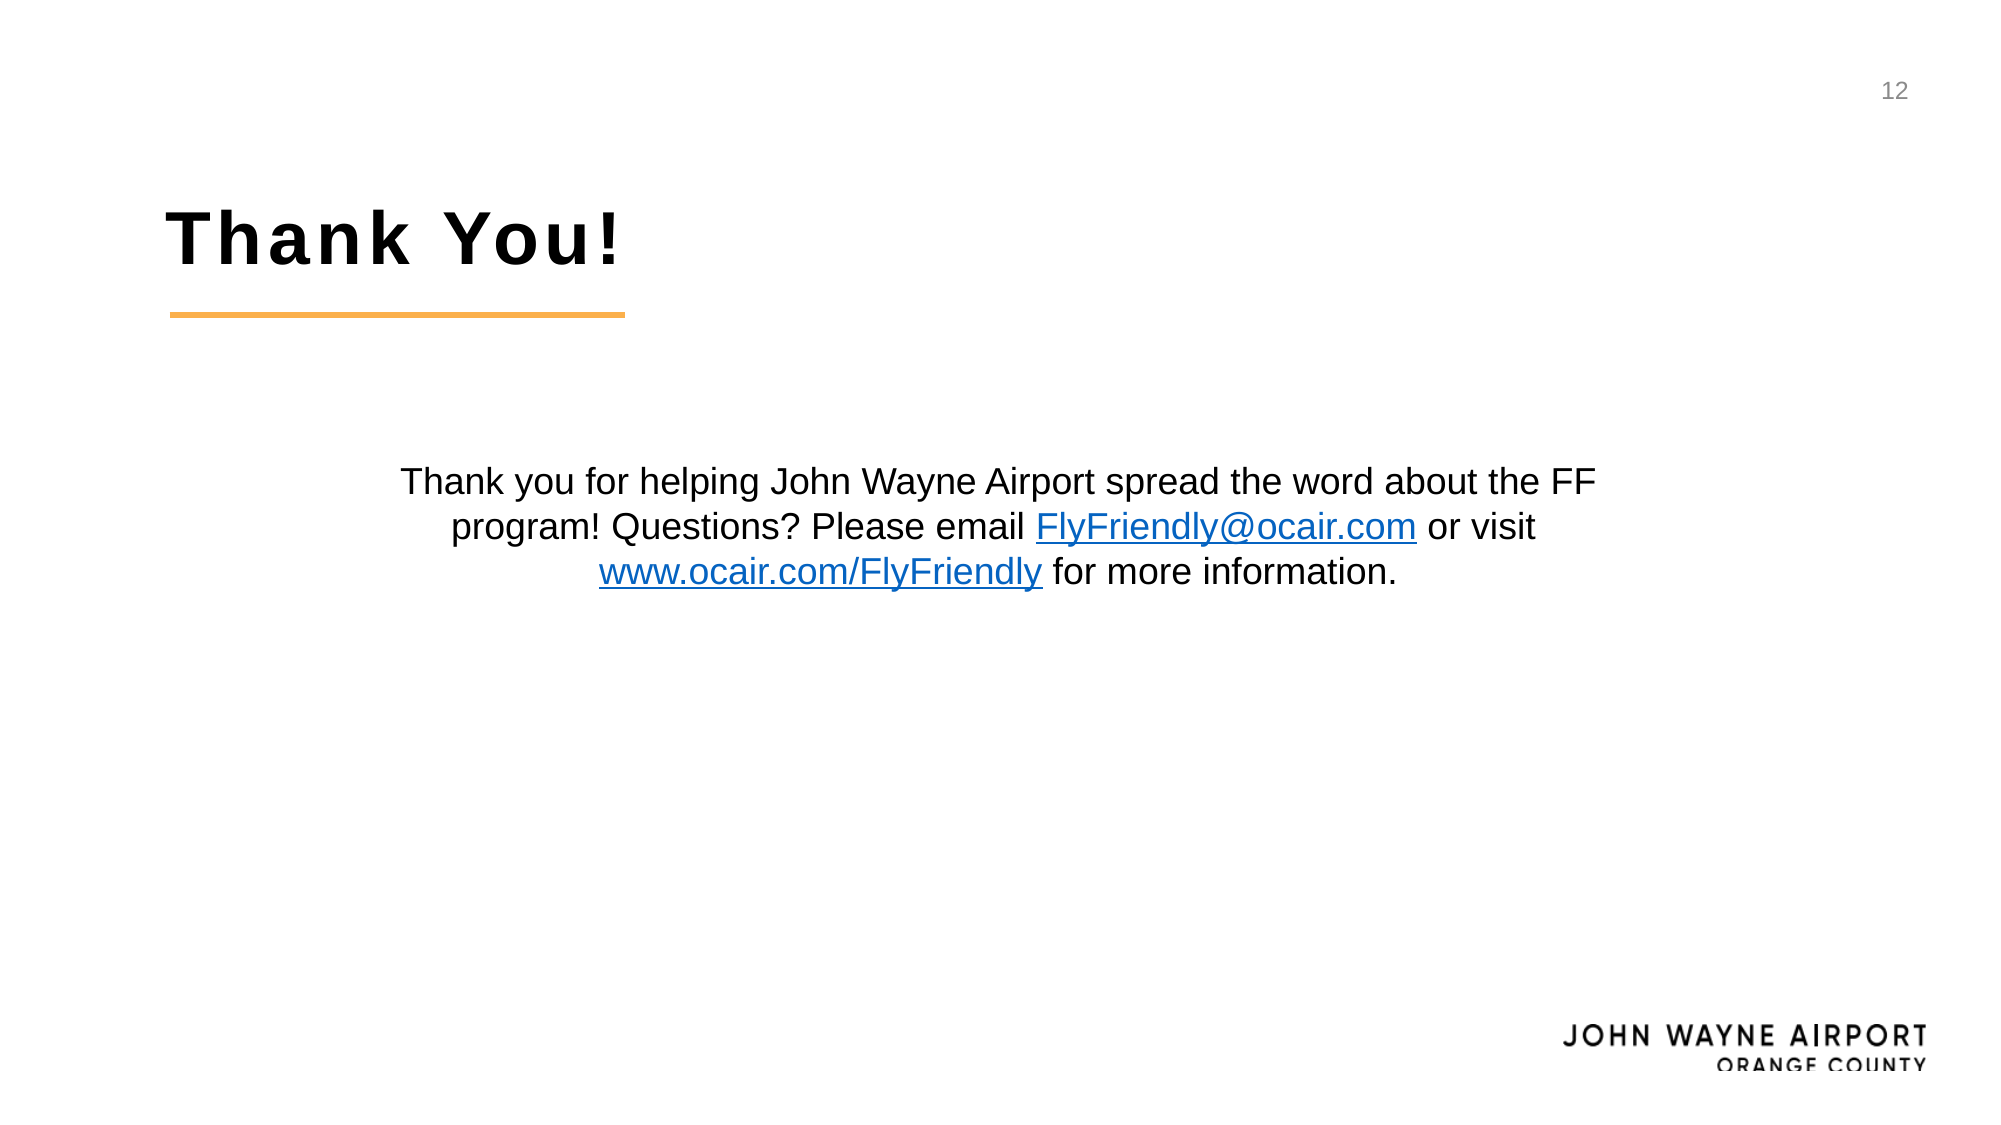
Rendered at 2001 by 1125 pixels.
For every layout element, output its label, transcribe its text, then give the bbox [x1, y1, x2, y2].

slide_number 12 [1325, 59, 1924, 120]
text_box Thank you for helping John Wayne Airport spread the word about the FF program! Questions? Please email FlyFriendly@ocair.com or visit www.ocair.com/FlyFriendly for more information. [292, 449, 1630, 600]
title Thank You! [150, 70, 1850, 289]
